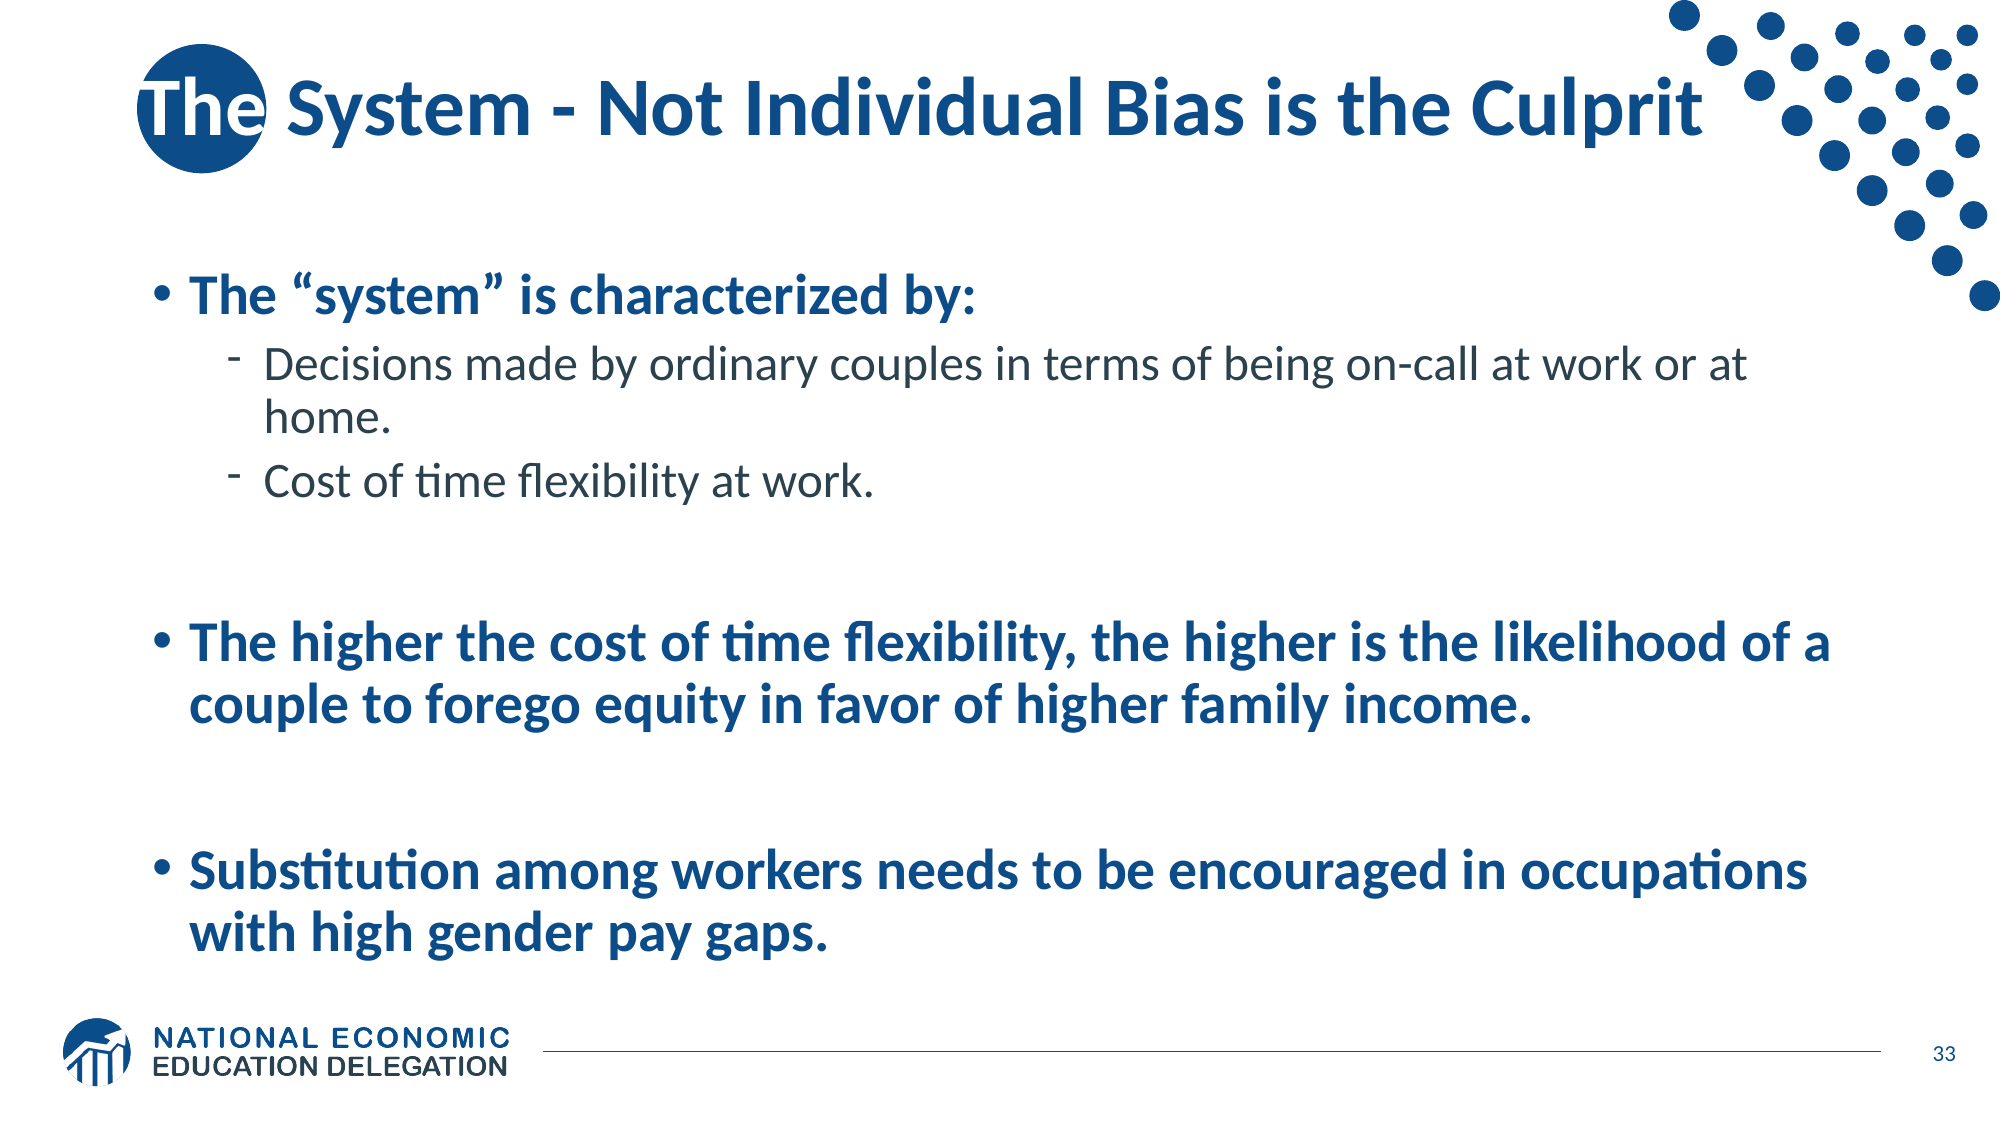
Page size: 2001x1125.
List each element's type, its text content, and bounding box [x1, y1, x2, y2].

list The “system” is characterized by: Decisions made by ordinary couples in terms of being on-call at work or at home. Cost of time flexibility at work. The higher the cost of time flexibility, the higher is the likelihood of a couple to forego equity in favor of higher family income. Substitution among workers needs to be encouraged in occupations with high gender pay gaps. [137, 257, 1863, 972]
title The System - Not Individual Bias is the Culprit [124, 0, 1850, 218]
picture [55, 1013, 520, 1091]
slide_number 33 [1521, 1022, 1972, 1082]
